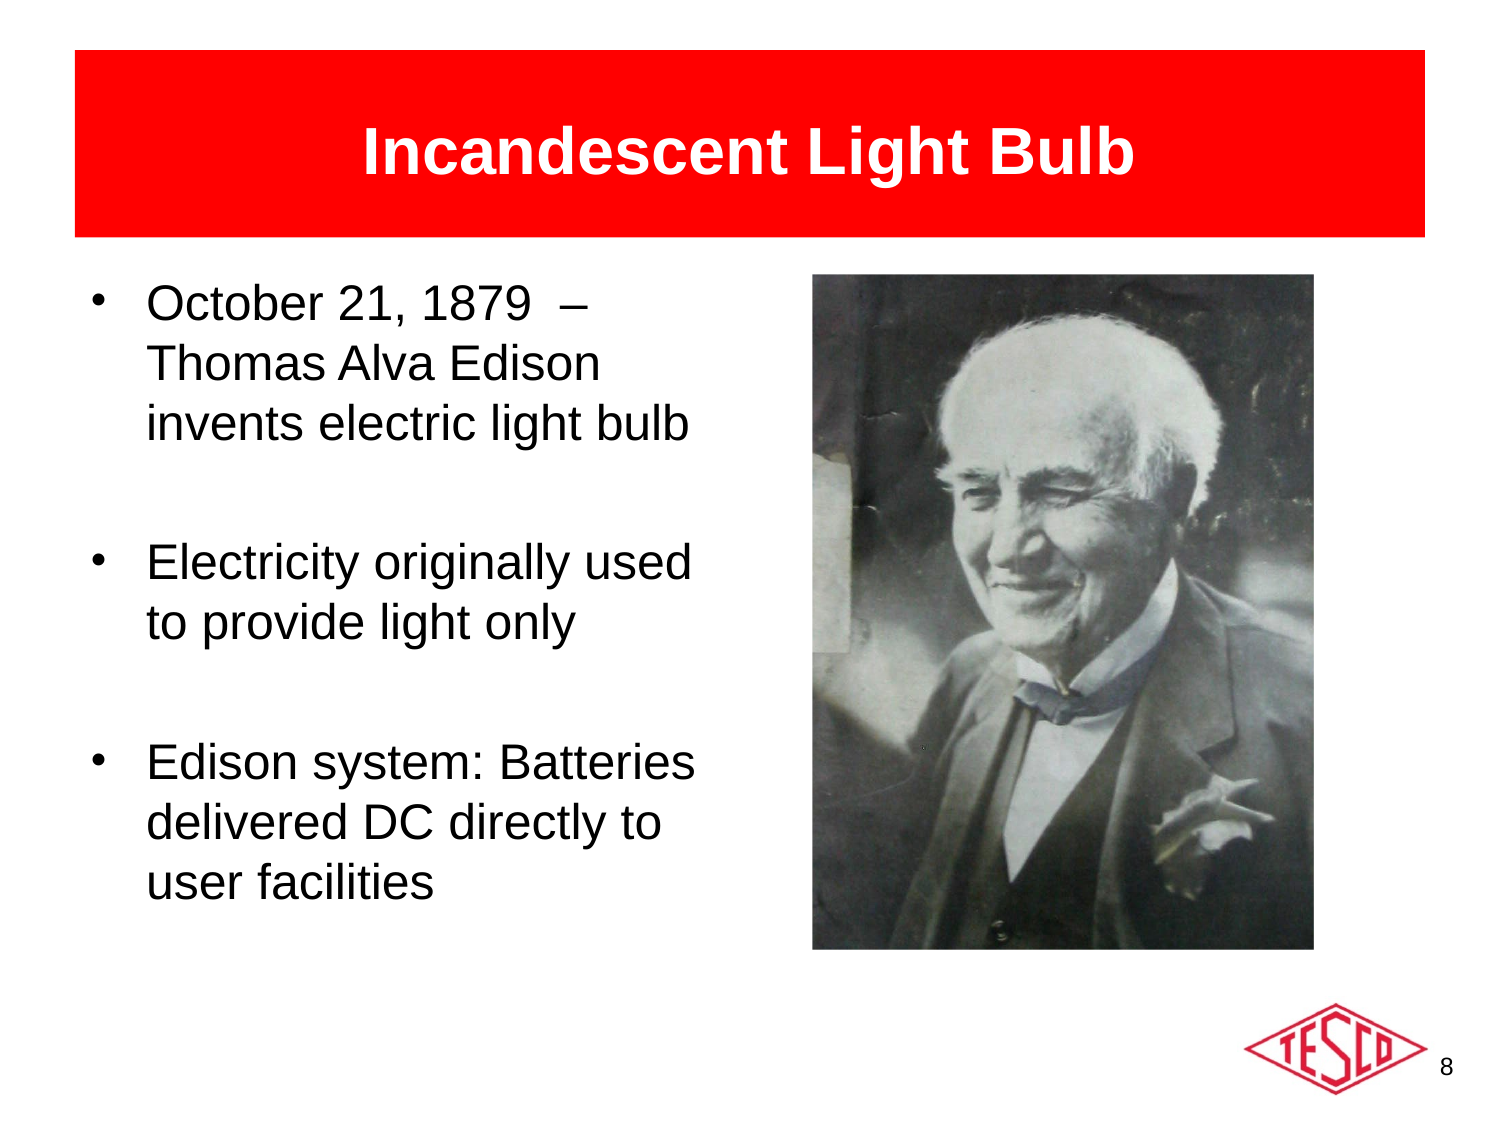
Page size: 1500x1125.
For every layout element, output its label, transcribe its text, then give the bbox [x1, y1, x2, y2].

list October 21, 1879 – Thomas Alva Edison invents electric light bulb Electricity originally used to provide light only Edison system: Batteries delivered DC directly to user facilities [75, 262, 738, 1005]
title Incandescent Light Bulb [75, 99, 1425, 288]
picture [1237, 996, 1438, 1100]
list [812, 274, 1315, 951]
